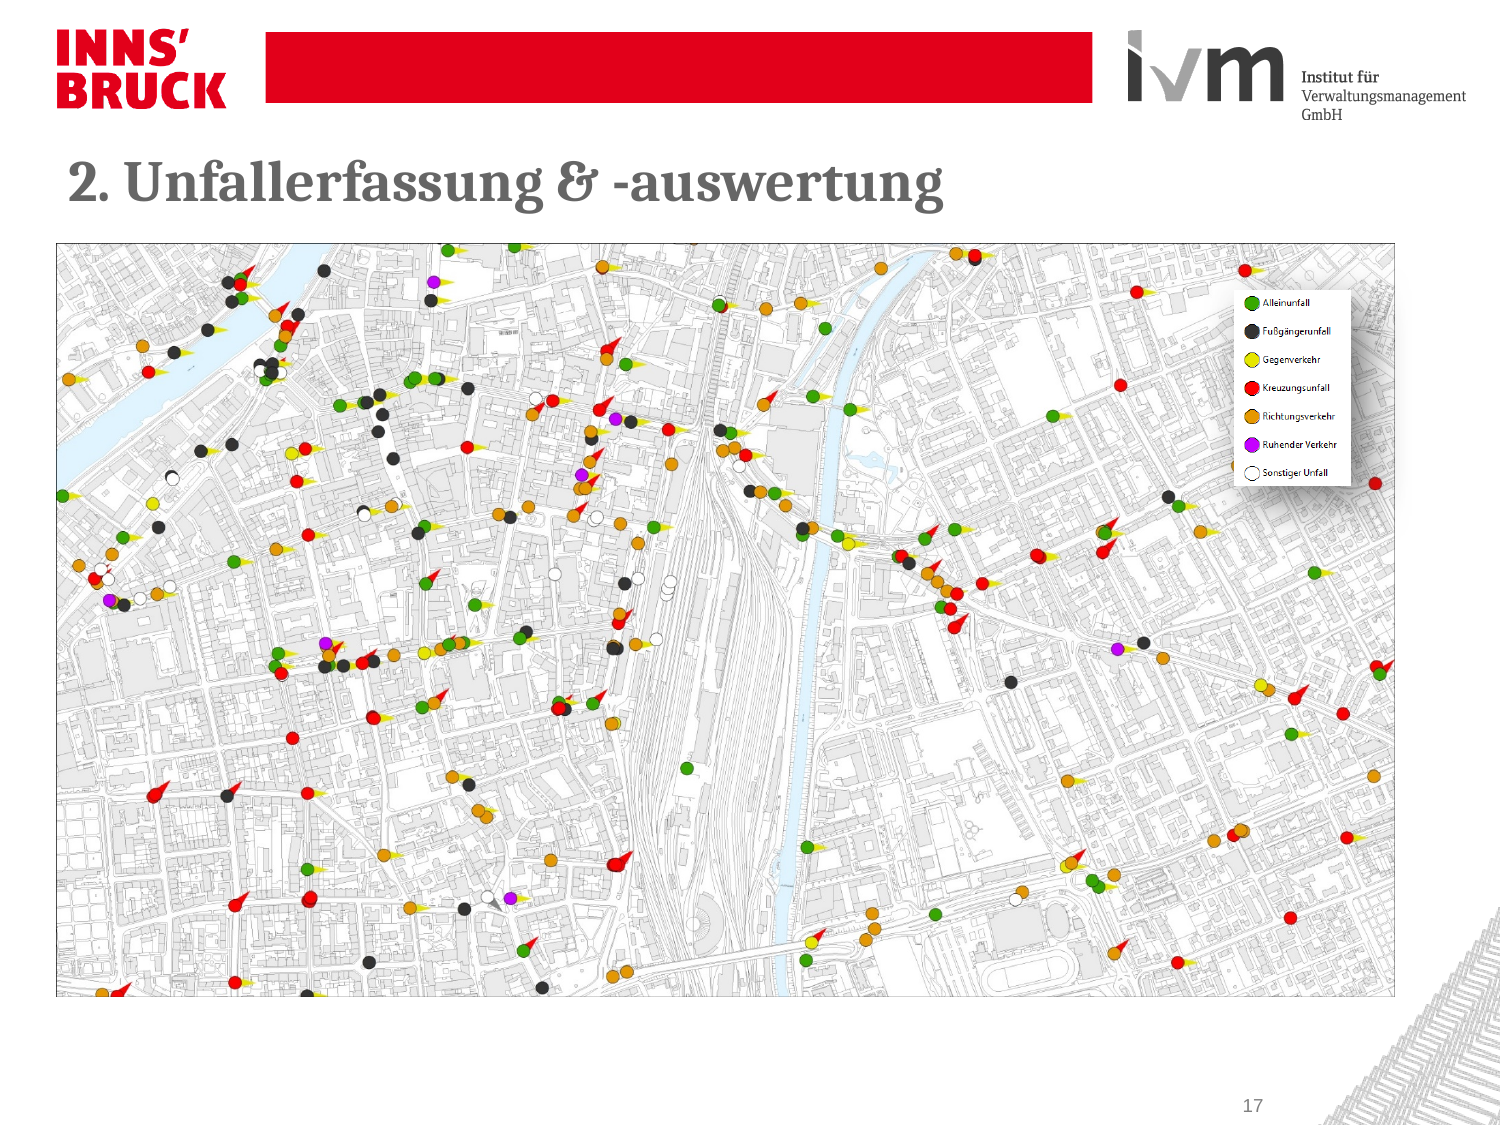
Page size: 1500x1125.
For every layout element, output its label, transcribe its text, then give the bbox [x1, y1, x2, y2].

title 2. Unfallerfassung & -auswertung [52, 148, 1471, 209]
picture [53, 23, 230, 112]
picture [56, 243, 1500, 1125]
picture [1128, 30, 1466, 120]
